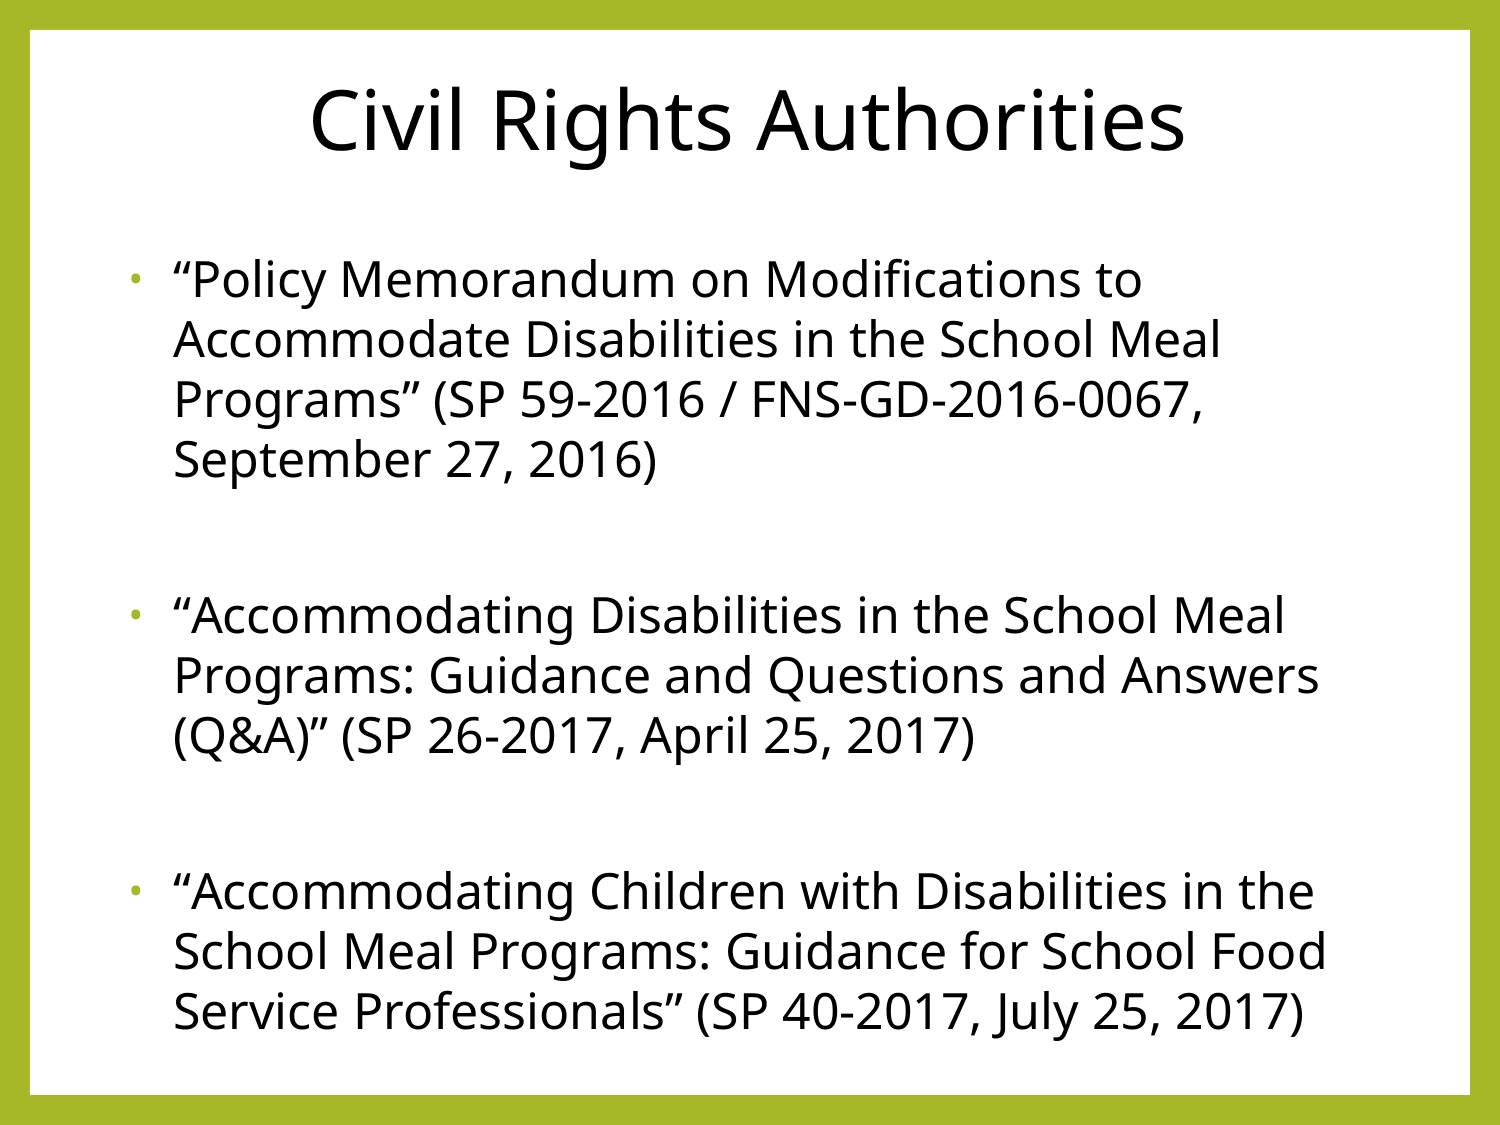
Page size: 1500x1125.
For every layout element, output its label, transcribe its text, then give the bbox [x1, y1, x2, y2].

list “Policy Memorandum on Modifications to Accommodate Disabilities in the School Meal Programs” (SP 59-2016 / FNS-GD-2016-0067, September 27, 2016) “Accommodating Disabilities in the School Meal Programs: Guidance and Questions and Answers (Q&A)” (SP 26-2017, April 25, 2017) “Accommodating Children with Disabilities in the School Meal Programs: Guidance for School Food Service Professionals” (SP 40-2017, July 25, 2017) [41, 125, 1388, 1063]
title Civil Rights Authorities [140, 62, 1356, 125]
